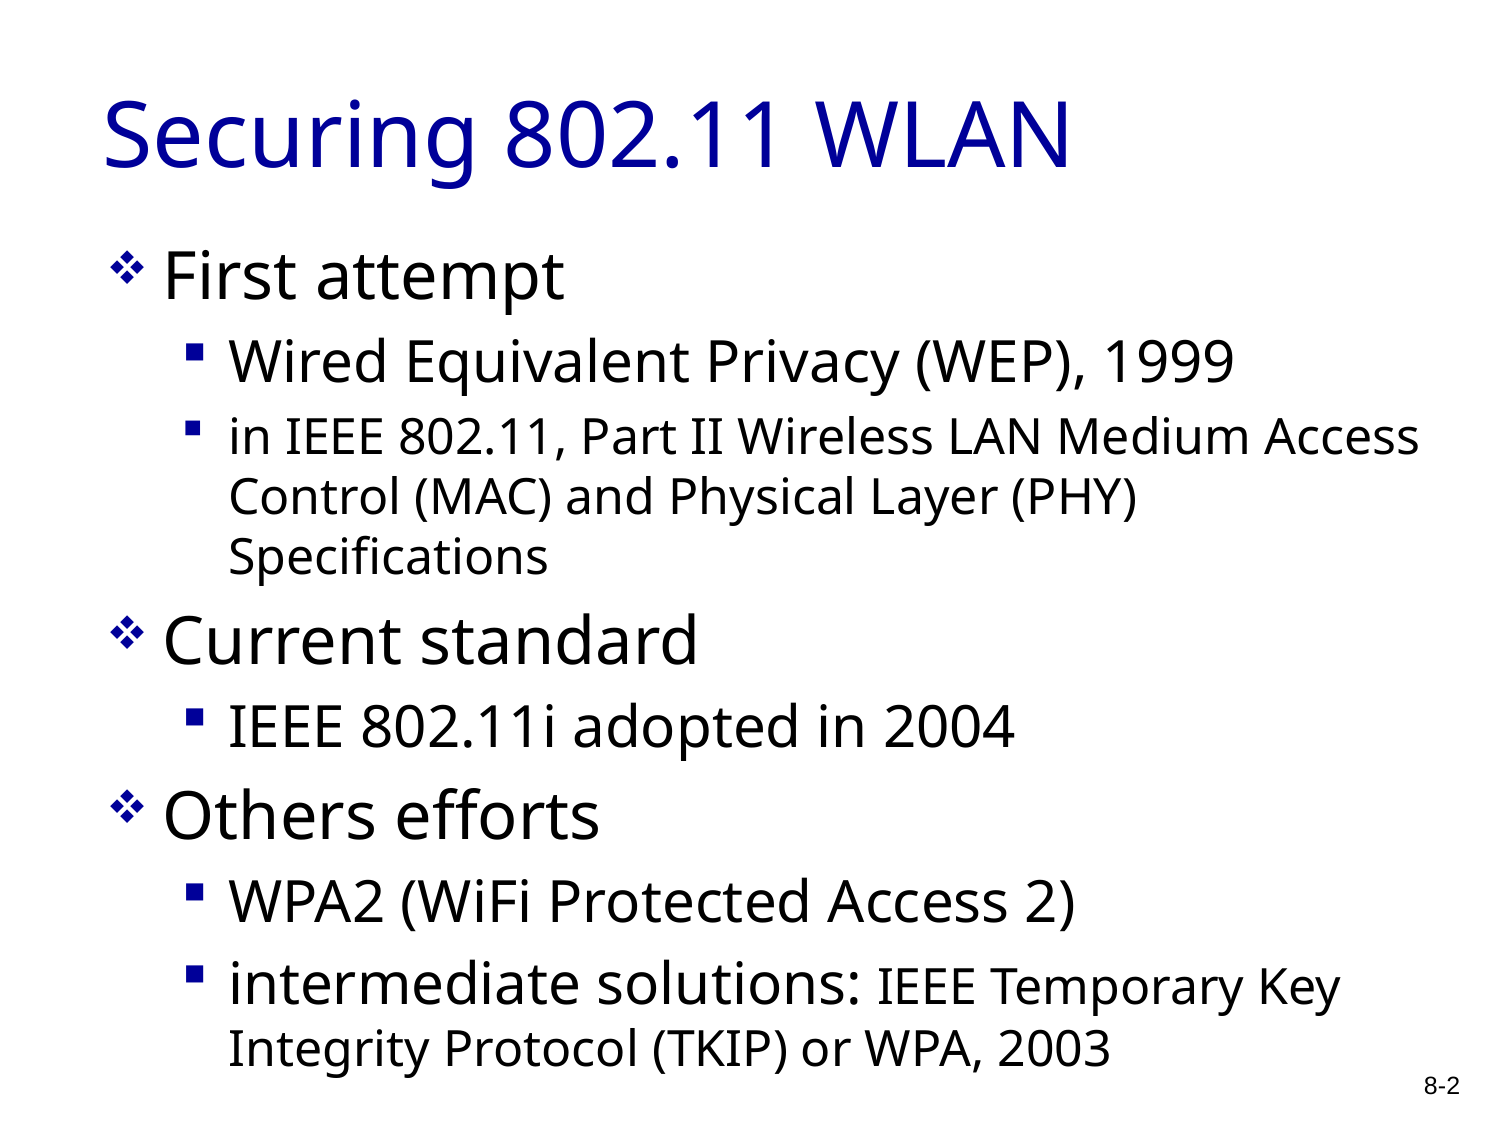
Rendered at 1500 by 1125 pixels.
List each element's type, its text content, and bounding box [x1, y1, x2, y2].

list First attempt Wired Equivalent Privacy (WEP), 1999 in IEEE 802.11, Part II Wireless LAN Medium Access Control (MAC) and Physical Layer (PHY) Specifications Current standard IEEE 802.11i adopted in 2004 Others efforts WPA2 (WiFi Protected Access 2) intermediate solutions: IEEE Temporary Key Integrity Protocol (TKIP) or WPA, 2003 [91, 225, 1448, 1028]
title Securing 802.11 WLAN [87, 37, 1363, 226]
